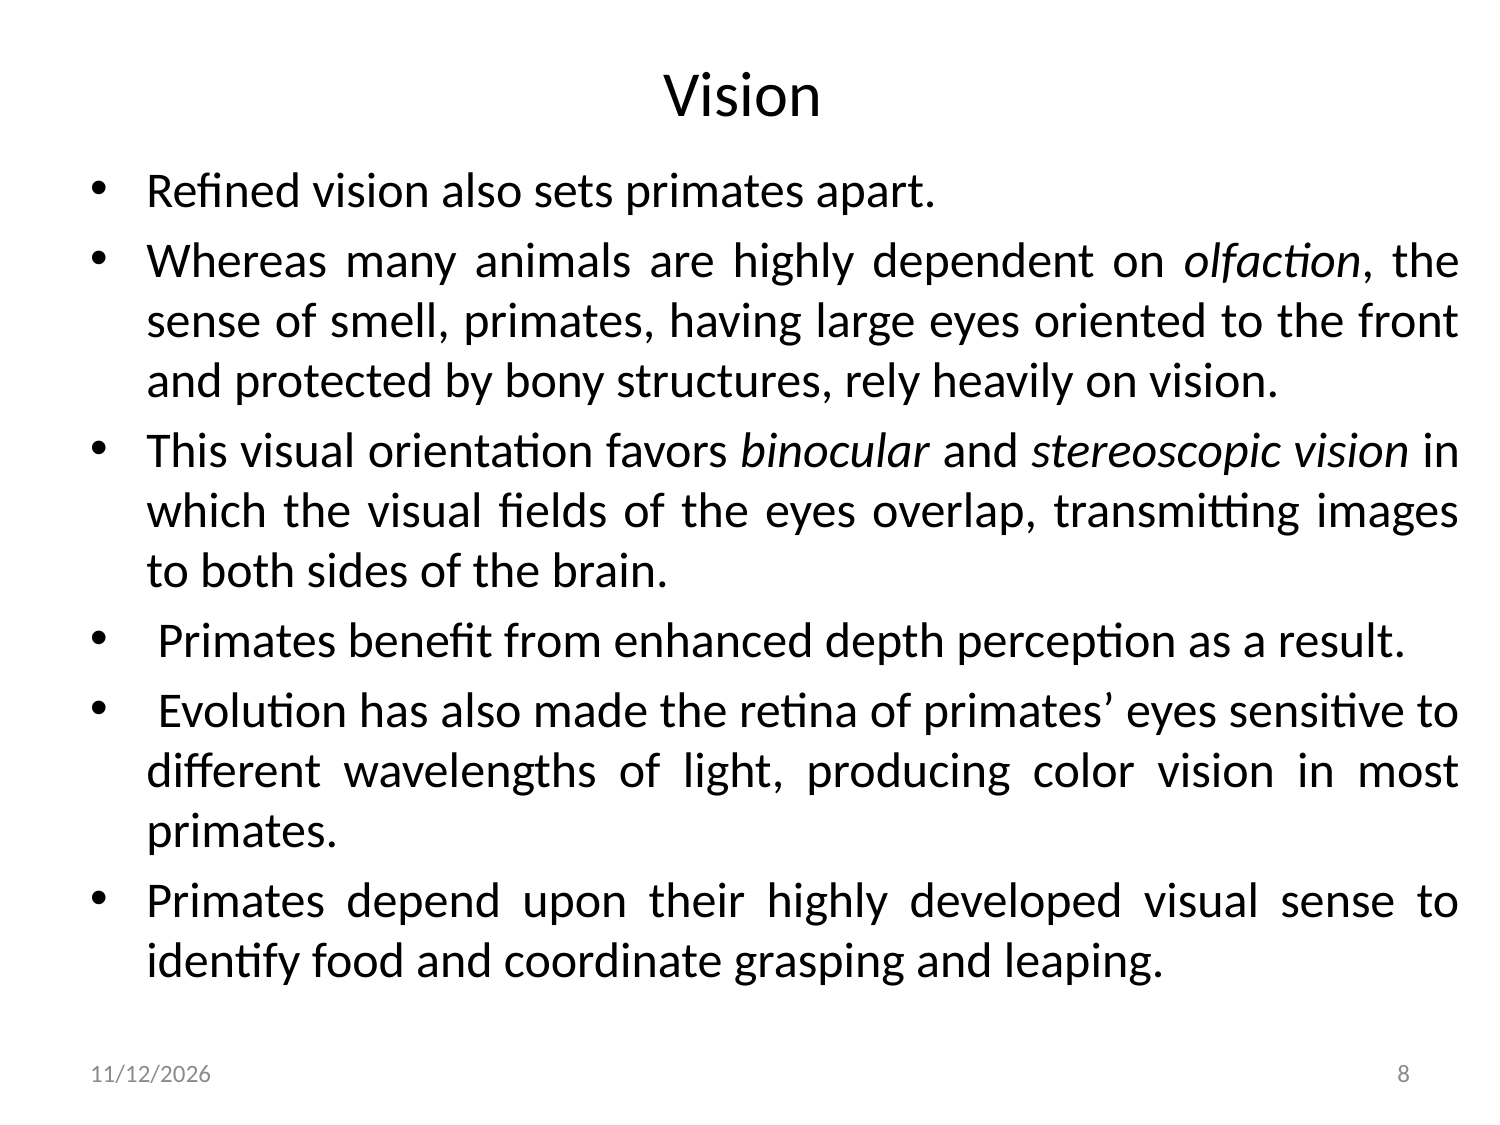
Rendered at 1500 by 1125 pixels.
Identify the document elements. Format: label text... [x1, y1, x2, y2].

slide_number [75, 1042, 425, 1103]
slide_number 8 [1074, 1042, 1425, 1103]
title Vision [75, 45, 1425, 138]
list Refined vision also sets primates apart. Whereas many animals are highly dependent on olfaction, the sense of smell, primates, having large eyes oriented to the front and protected by bony structures, rely heavily on vision. This visual orientation favors binocular and stereoscopic vision in which the visual fields of the eyes overlap, transmitting images to both sides of the brain. Primates benefit from enhanced depth perception as a result. Evolution has also made the retina of primates’ eyes sensitive to different wavelengths of light, producing color vision in most primates. Primates depend upon their highly developed visual sense to identify food and coordinate grasping and leaping. [75, 149, 1475, 1075]
